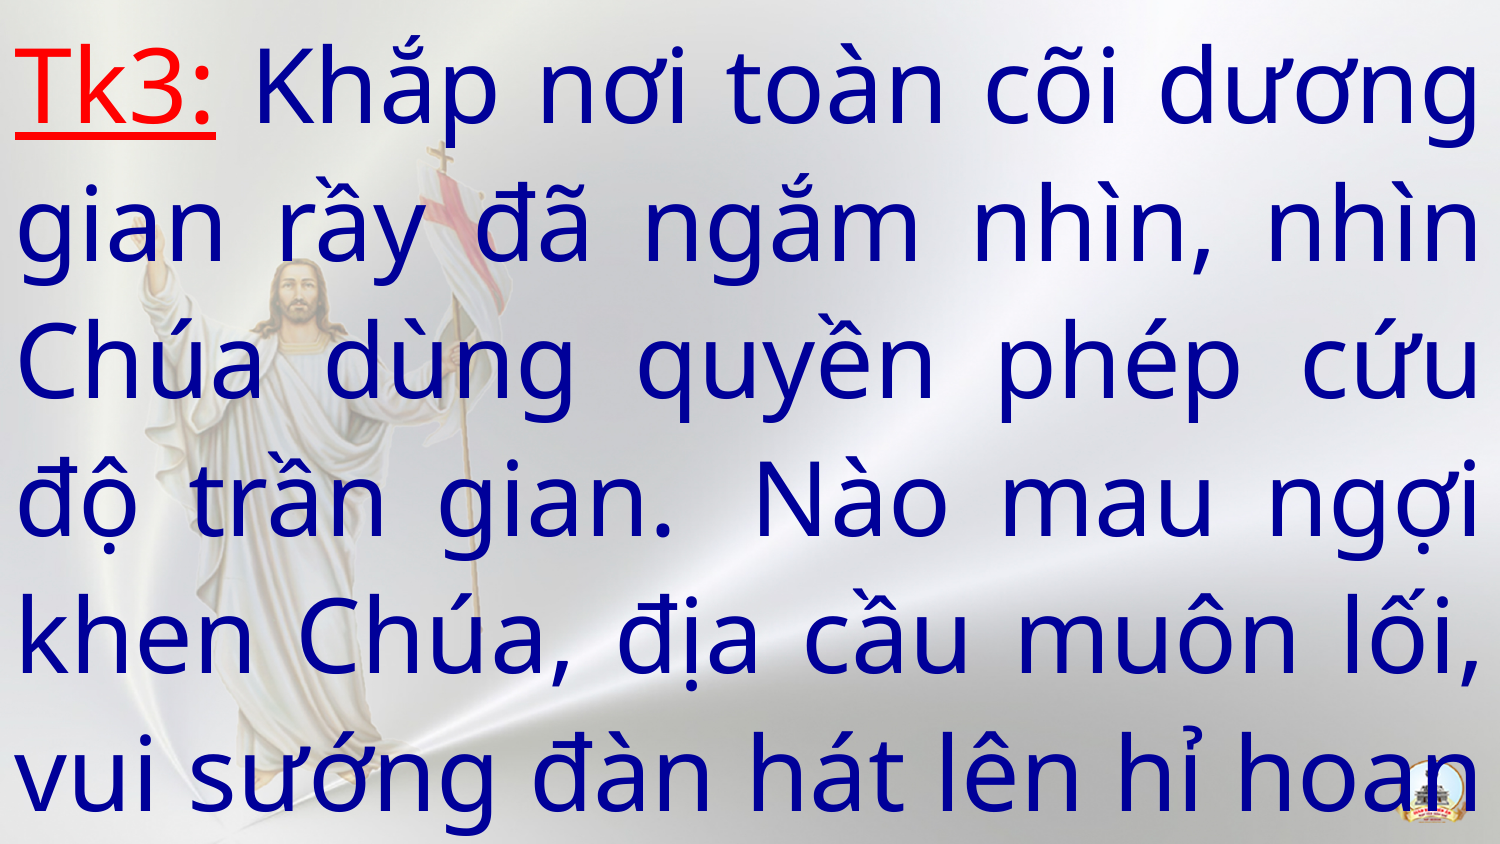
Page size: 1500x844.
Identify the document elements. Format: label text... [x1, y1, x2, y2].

text_box Tk3: Khắp nơi toàn cõi dương gian rầy đã ngắm nhìn, nhìn Chúa dùng quyền phép cứu độ trần gian. Nào mau ngợi khen Chúa, địa cầu muôn lối, vui sướng đàn hát lên hỉ hoan reo hò. [0, 0, 1500, 844]
